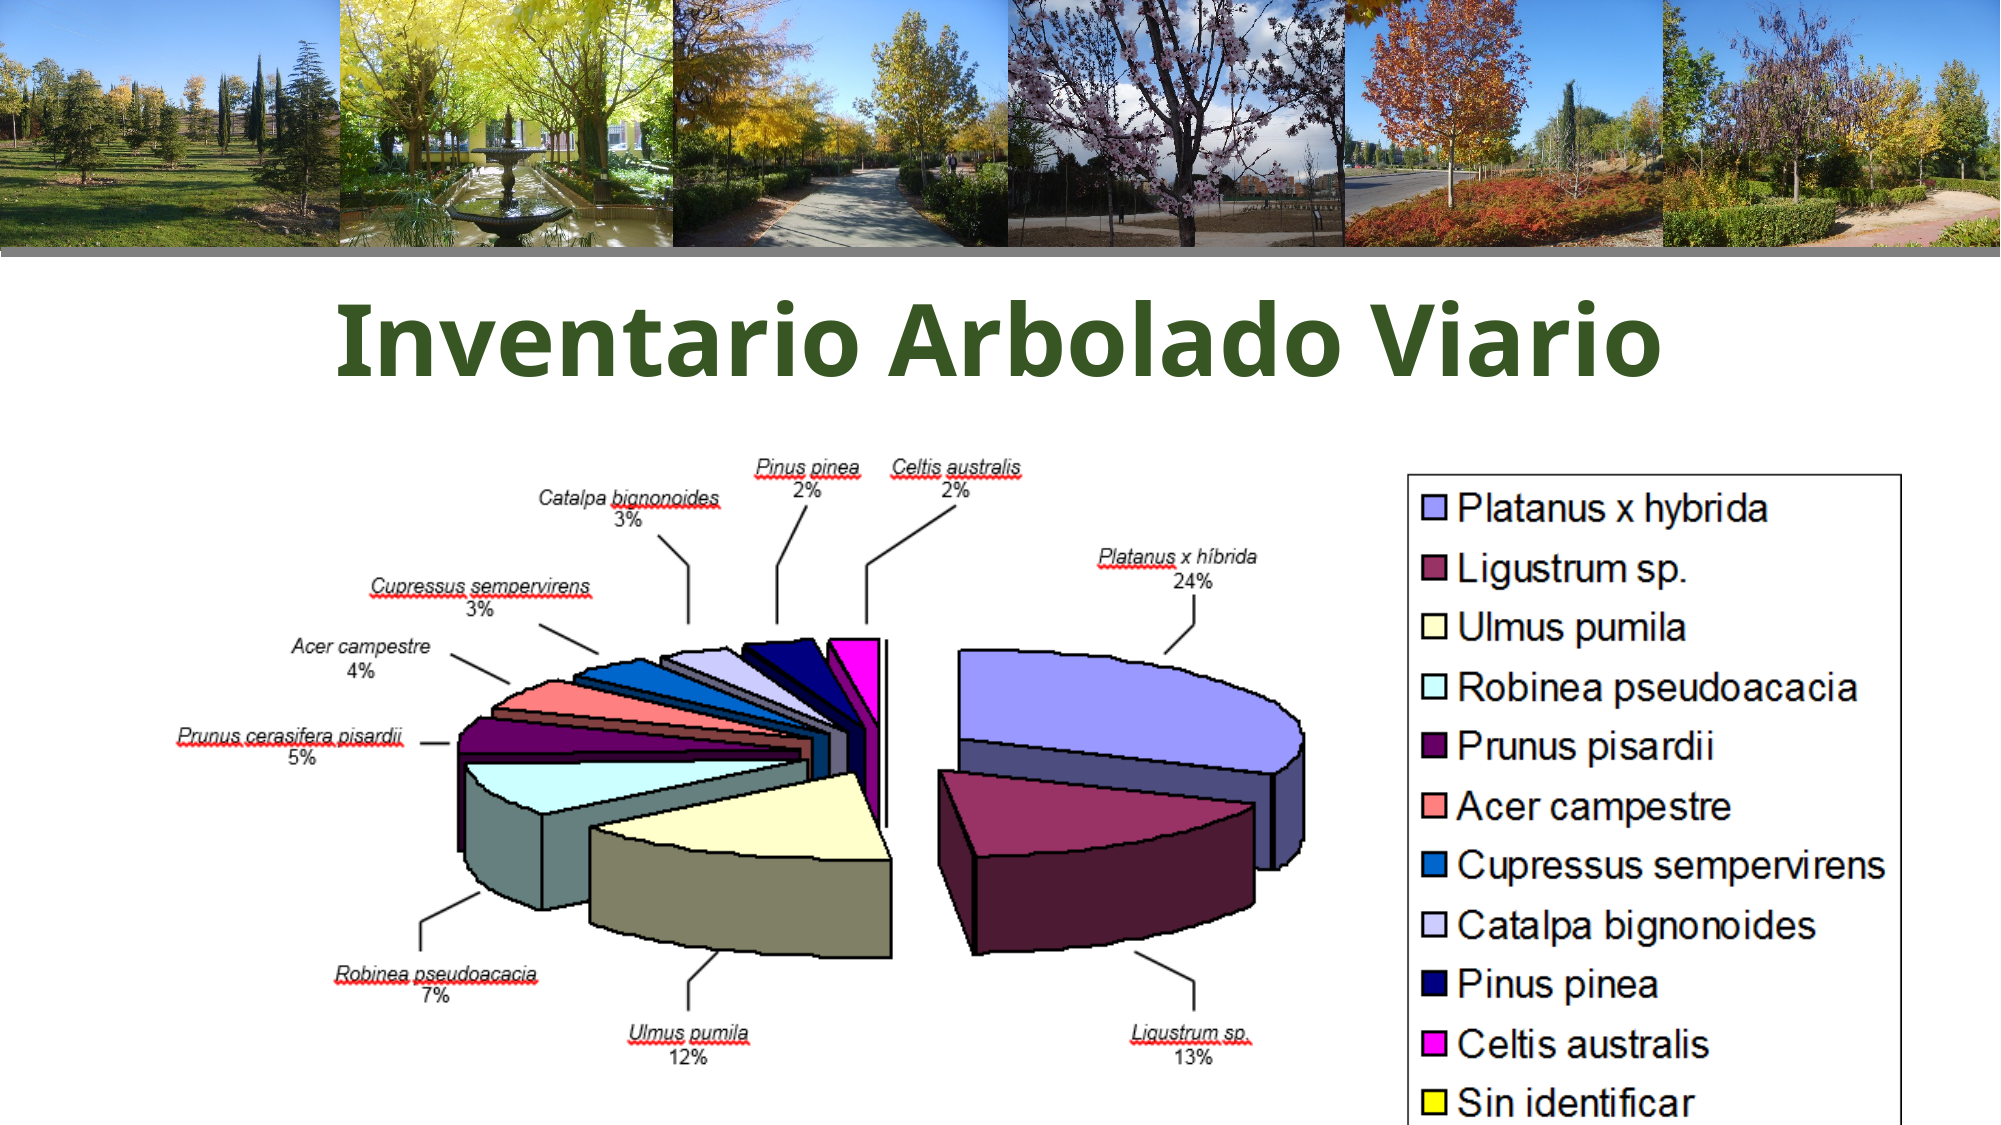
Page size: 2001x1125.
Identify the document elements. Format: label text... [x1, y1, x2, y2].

title Inventario Arbolado Viario [0, 255, 2000, 406]
picture [142, 380, 1902, 1125]
picture [0, 0, 2000, 251]
